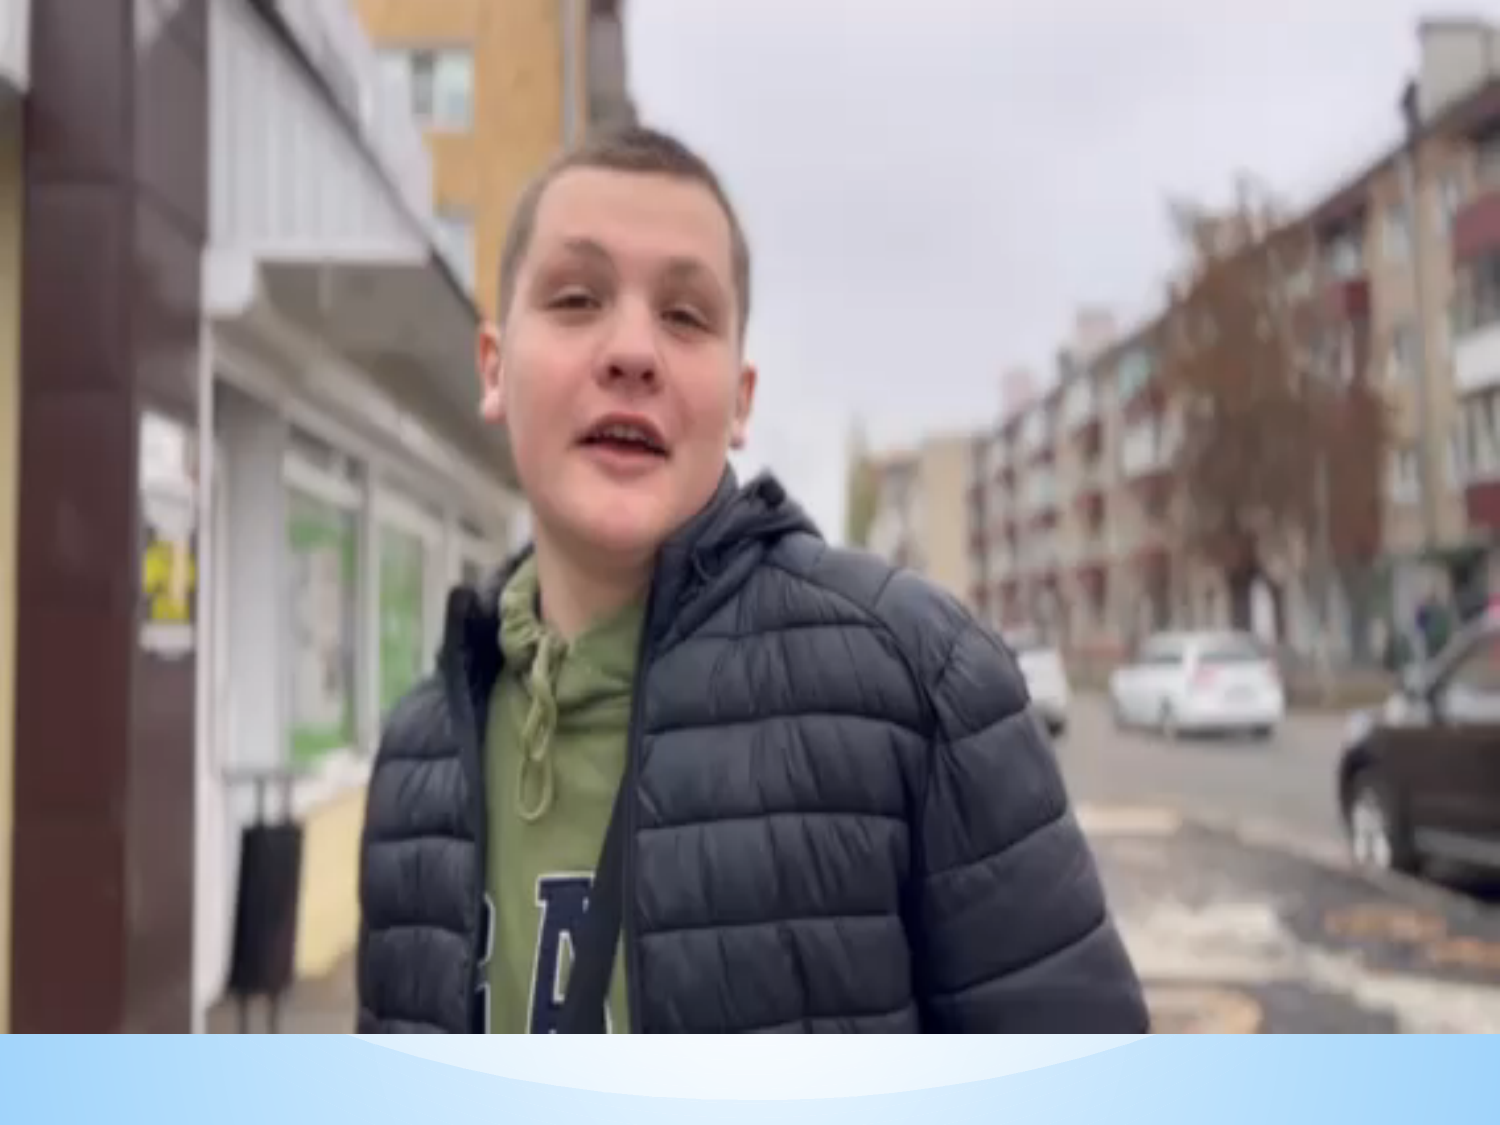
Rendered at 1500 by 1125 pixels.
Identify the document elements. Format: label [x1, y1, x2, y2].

list [0, 0, 1500, 1036]
